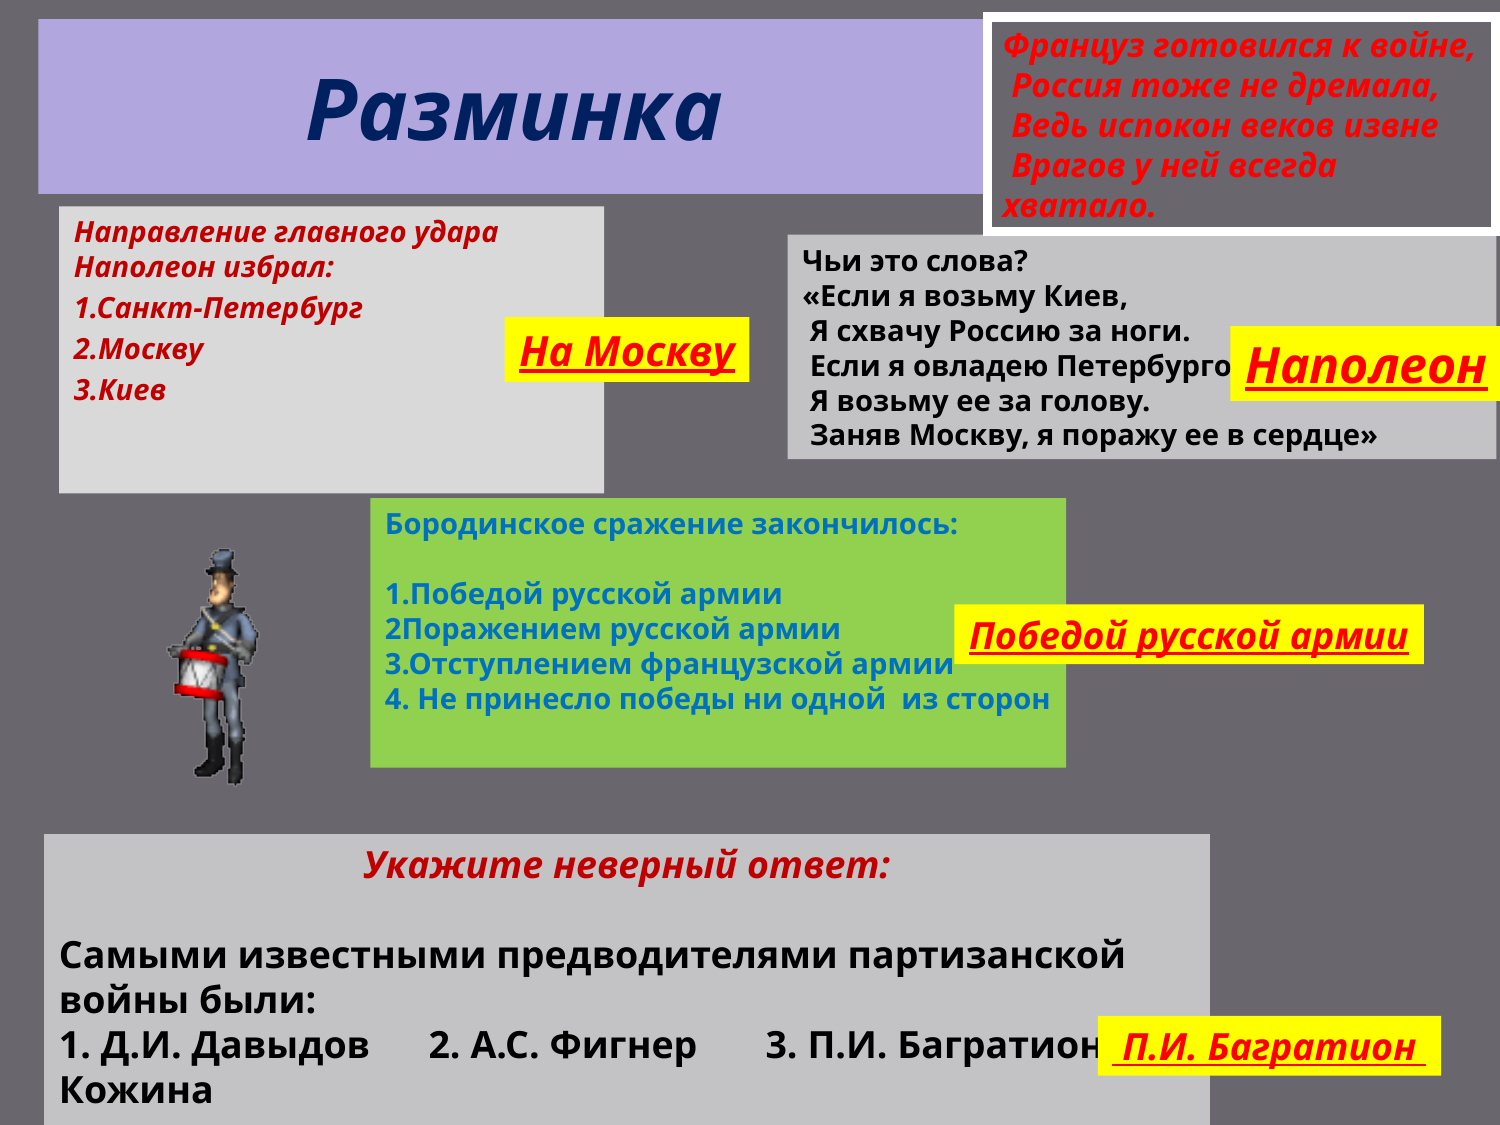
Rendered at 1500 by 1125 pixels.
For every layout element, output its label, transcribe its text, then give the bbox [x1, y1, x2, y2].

title Разминка [38, 19, 987, 194]
text_box Наполеон [1230, 326, 1500, 401]
list Направление главного удара Наполеон избрал: 1.Санкт-Петербург 2.Москву 3.Киев [59, 206, 605, 494]
text_box На Москву [504, 317, 750, 382]
text_box Бородинское сражение закончилось: 1.Победой русской армии 2Поражением русской армии 3.Отступлением французской армии 4. Не принесло победы ни одной из сторон [370, 498, 1067, 768]
text_box Француз готовился к войне, Россия тоже не дремала, Ведь испокон веков извне Врагов у ней всегда хватало. [987, 17, 1496, 232]
text_box Победой русской армии [954, 604, 1424, 665]
text_box П.И. Багратион [1097, 1015, 1442, 1076]
text_box Чьи это слова? «Если я возьму Киев, Я схвачу Россию за ноги. Если я овладею Петербургом, Я возьму ее за голову. Заняв Москву, я поражу ее в сердце» [787, 234, 1497, 460]
picture [105, 538, 329, 807]
text_box Укажите неверный ответ: Самыми известными предводителями партизанской войны были: 1. Д.И. Давыдов 2. А.С. Фигнер 3. П.И. Багратион 4. В Кожина [44, 834, 1210, 1125]
